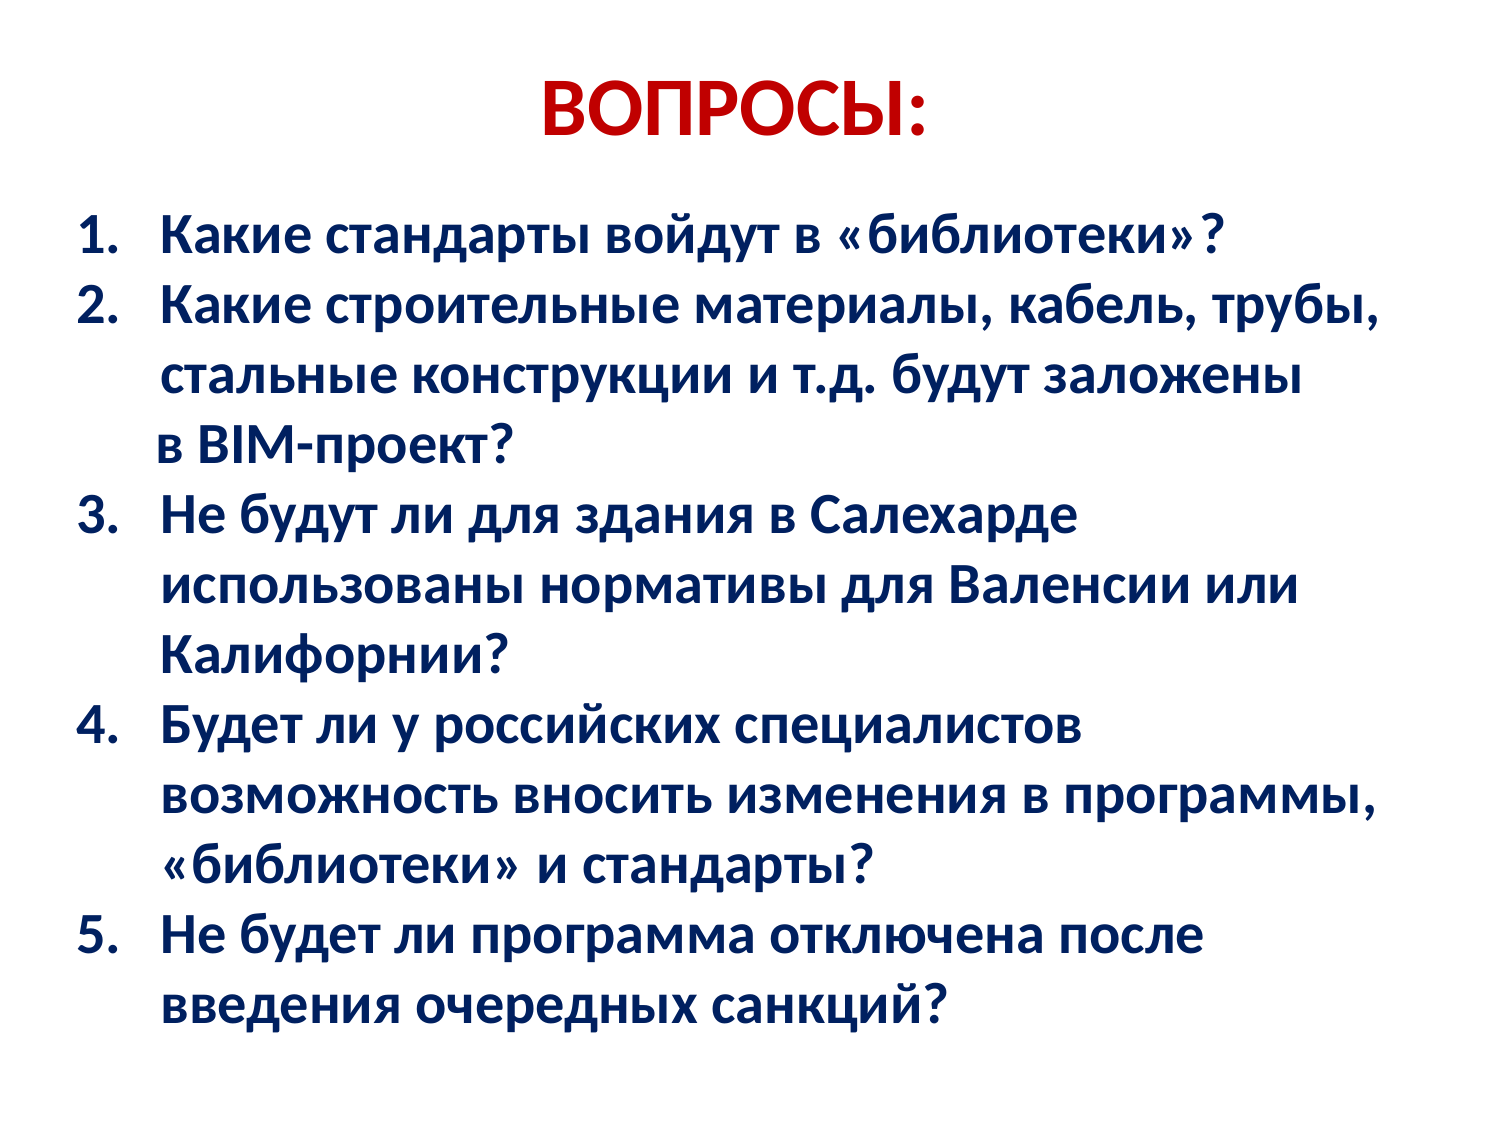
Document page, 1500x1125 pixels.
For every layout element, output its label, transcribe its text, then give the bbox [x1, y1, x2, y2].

text_box Какие стандарты войдут в «библиотеки»? Какие строительные материалы, кабель, трубы, стальные конструкции и т.д. будут заложены в BIM-проект? Не будут ли для здания в Салехарде использованы нормативы для Валенсии или Калифорнии? Будет ли у российских специалистов возможность вносить изменения в программы, «библиотеки» и стандарты? Не будет ли программа отключена после введения очередных санкций? [61, 161, 1424, 1071]
title ВОПРОСЫ: [45, 42, 1425, 161]
